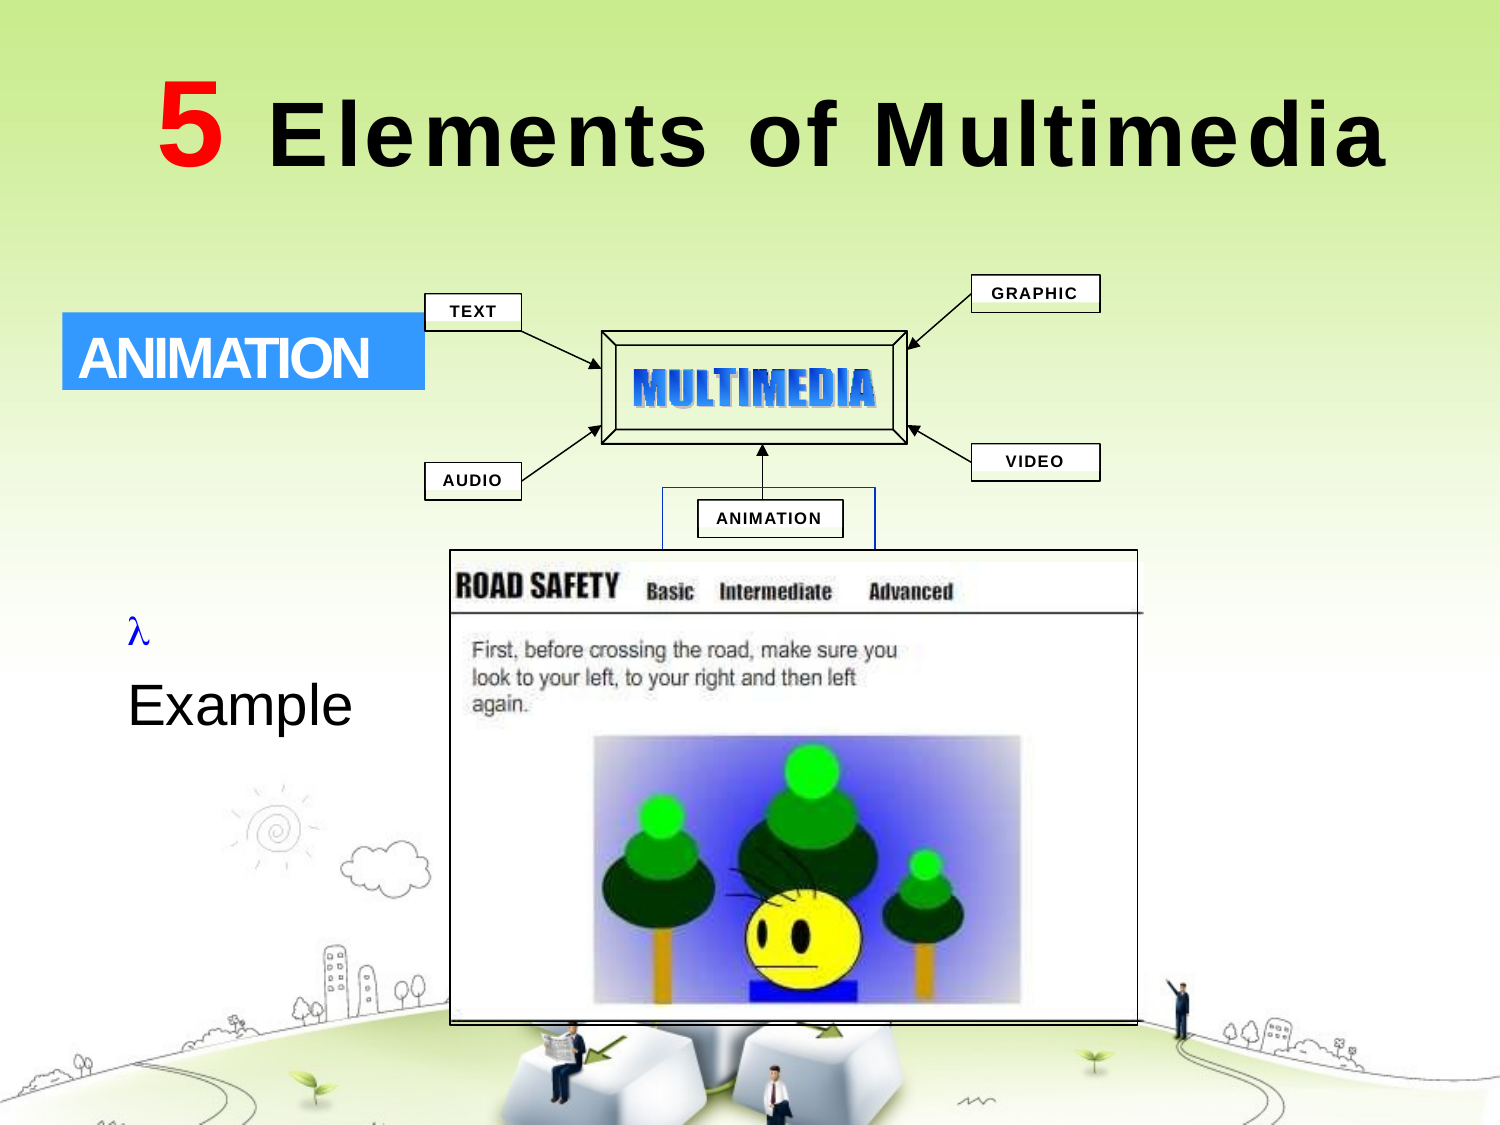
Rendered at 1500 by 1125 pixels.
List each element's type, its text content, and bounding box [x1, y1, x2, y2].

text_box [616, 346, 893, 429]
title 5 Elements of Multimedia [153, 41, 1387, 232]
text_box [893, 331, 908, 443]
text_box [971, 295, 1100, 313]
text_box [756, 443, 769, 456]
text_box [425, 293, 522, 332]
text_box [587, 425, 602, 438]
text_box TEXT [425, 294, 521, 322]
text_box [1138, 562, 1144, 1022]
text_box [662, 487, 875, 549]
text_box [425, 482, 522, 501]
text_box [907, 337, 921, 351]
text_box VIDEO [972, 444, 1100, 472]
text_box [587, 357, 602, 370]
text_box [603, 429, 907, 444]
text_box ANIMATION [62, 312, 425, 390]
text_box [971, 463, 1100, 482]
text_box AUDIO [425, 463, 521, 490]
picture [0, 0, 1500, 1125]
text_box [449, 549, 1138, 1025]
text_box [603, 331, 906, 346]
text_box [601, 331, 616, 444]
text_box  Example [125, 580, 413, 738]
text_box [907, 424, 921, 437]
text_box GRAPHIC [972, 275, 1100, 303]
